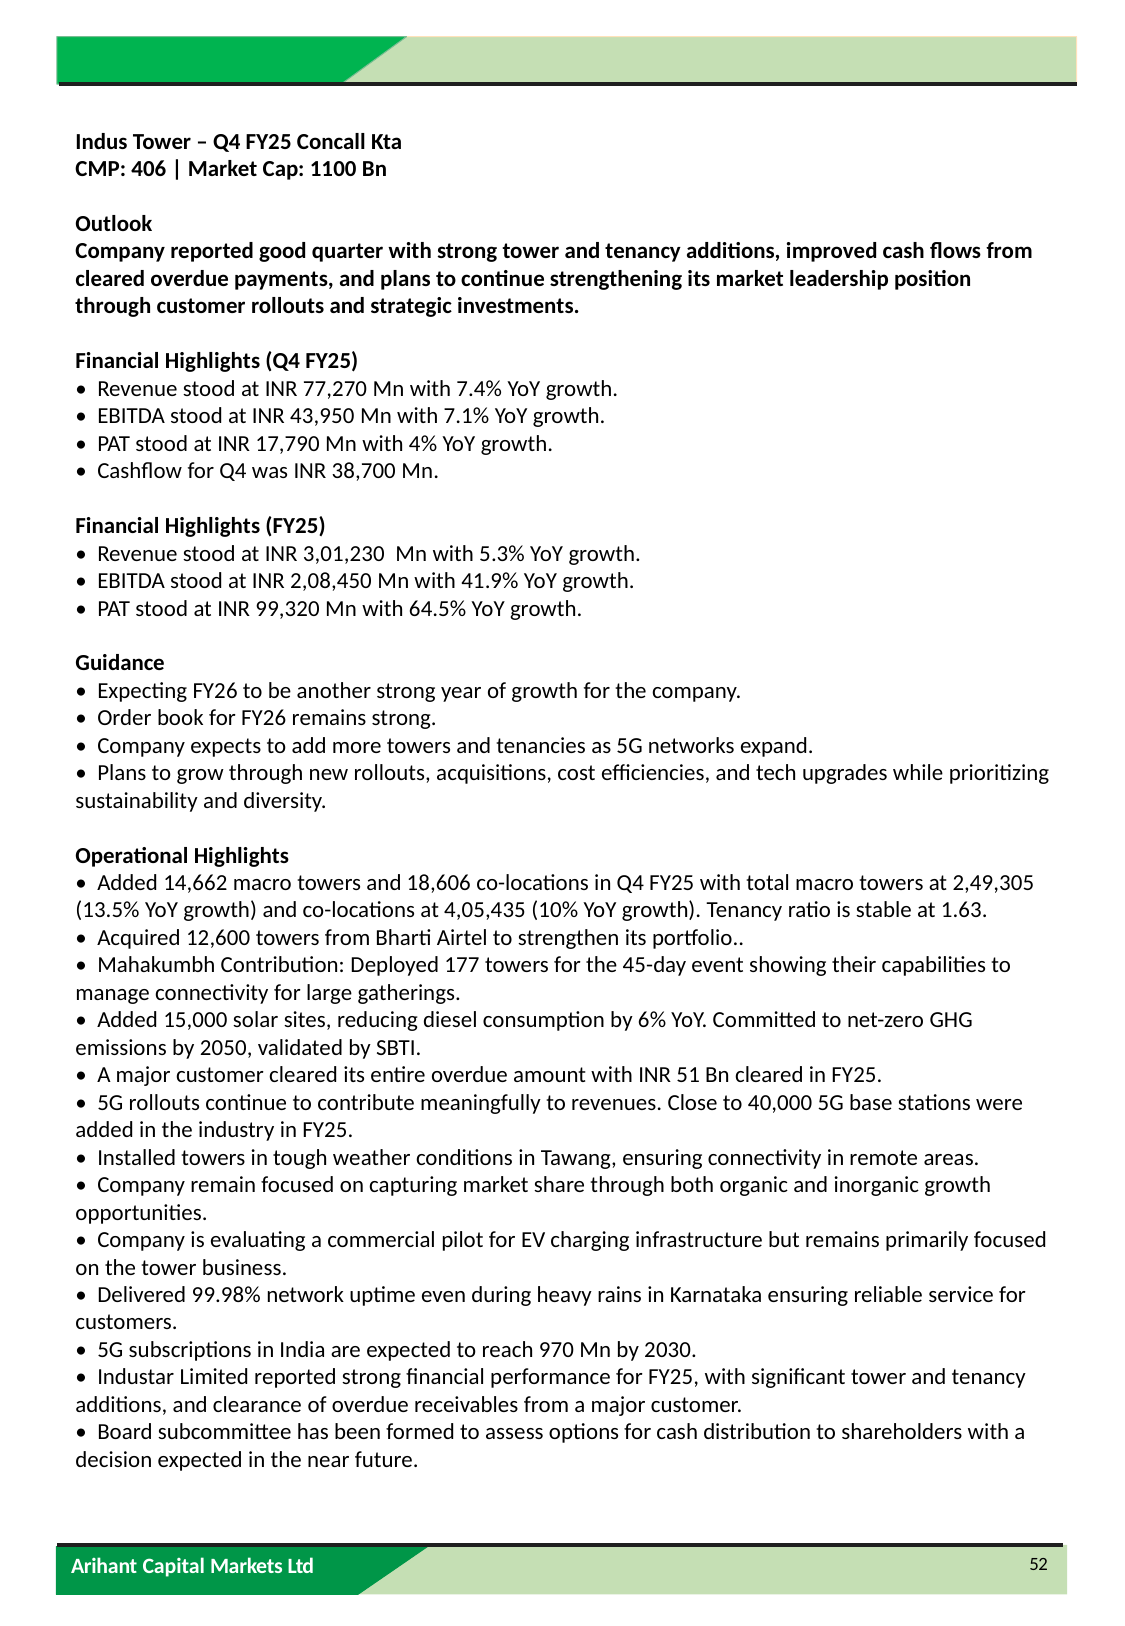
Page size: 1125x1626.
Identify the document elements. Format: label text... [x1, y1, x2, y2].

text_box Arihant Capital Markets Ltd [69, 1555, 320, 1579]
slide_number 52 [1023, 1545, 1063, 1625]
text_box Indus Tower – Q4 FY25 Concall Kta CMP: 406 | Market Cap: 1100 Bn Outlook Company reported good quarter with strong tower and tenancy additions, improved cash flows from cleared overdue payments, and plans to continue strengthening its market leadership position through customer rollouts and strategic investments. Financial Highlights (Q4 FY25) • Revenue stood at INR 77,270 Mn with 7.4% YoY growth. • EBITDA stood at INR 43,950 Mn with 7.1% YoY growth. • PAT stood at INR 17,790 Mn with 4% YoY growth. • Cashflow for Q4 was INR 38,700 Mn. Financial Highlights (FY25) • Revenue stood at INR 3,01,230 Mn with 5.3% YoY growth. • EBITDA stood at INR 2,08,450 Mn with 41.9% YoY growth. • PAT stood at INR 99,320 Mn with 64.5% YoY growth. Guidance • Expecting FY26 to be another strong year of growth for the company. • Order book for FY26 remains strong. • Company expects to add more towers and tenancies as 5G networks expand. • Plans to grow through new rollouts, acquisitions, cost efficiencies, and tech upgrades while prioritizing sustainability and diversity. Operational Highlights • Added 14,662 macro towers and 18,606 co-locations in Q4 FY25 with total macro towers at 2,49,305 (13.5% YoY growth) and co-locations at 4,05,435 (10% YoY growth). Tenancy ratio is stable at 1.63. • Acquired 12,600 towers from Bharti Airtel to strengthen its portfolio.. • Mahakumbh Contribution: Deployed 177 towers for the 45-day event showing their capabilities to manage connectivity for large gatherings. • Added 15,000 solar sites, reducing diesel consumption by 6% YoY. Committed to net-zero GHG emissions by 2050, validated by SBTI. • A major customer cleared its entire overdue amount with INR 51 Bn cleared in FY25. • 5G rollouts continue to contribute meaningfully to revenues. Close to 40,000 5G base stations were added in the industry in FY25. • Installed towers in tough weather conditions in Tawang, ensuring connectivity in remote areas. • Company remain focused on capturing market share through both organic and inorganic growth opportunities. • Company is evaluating a commercial pilot for EV charging infrastructure but remains primarily focused on the tower business. • Delivered 99.98% network uptime even during heavy rains in Karnataka ensuring reliable service for customers. • 5G subscriptions in India are expected to reach 970 Mn by 2030. • Industar Limited reported strong financial performance for FY25, with significant tower and tenancy additions, and clearance of overdue receivables from a major customer. • Board subcommittee has been formed to assess options for cash distribution to shareholders with a decision expected in the near future. [75, 124, 1052, 1472]
